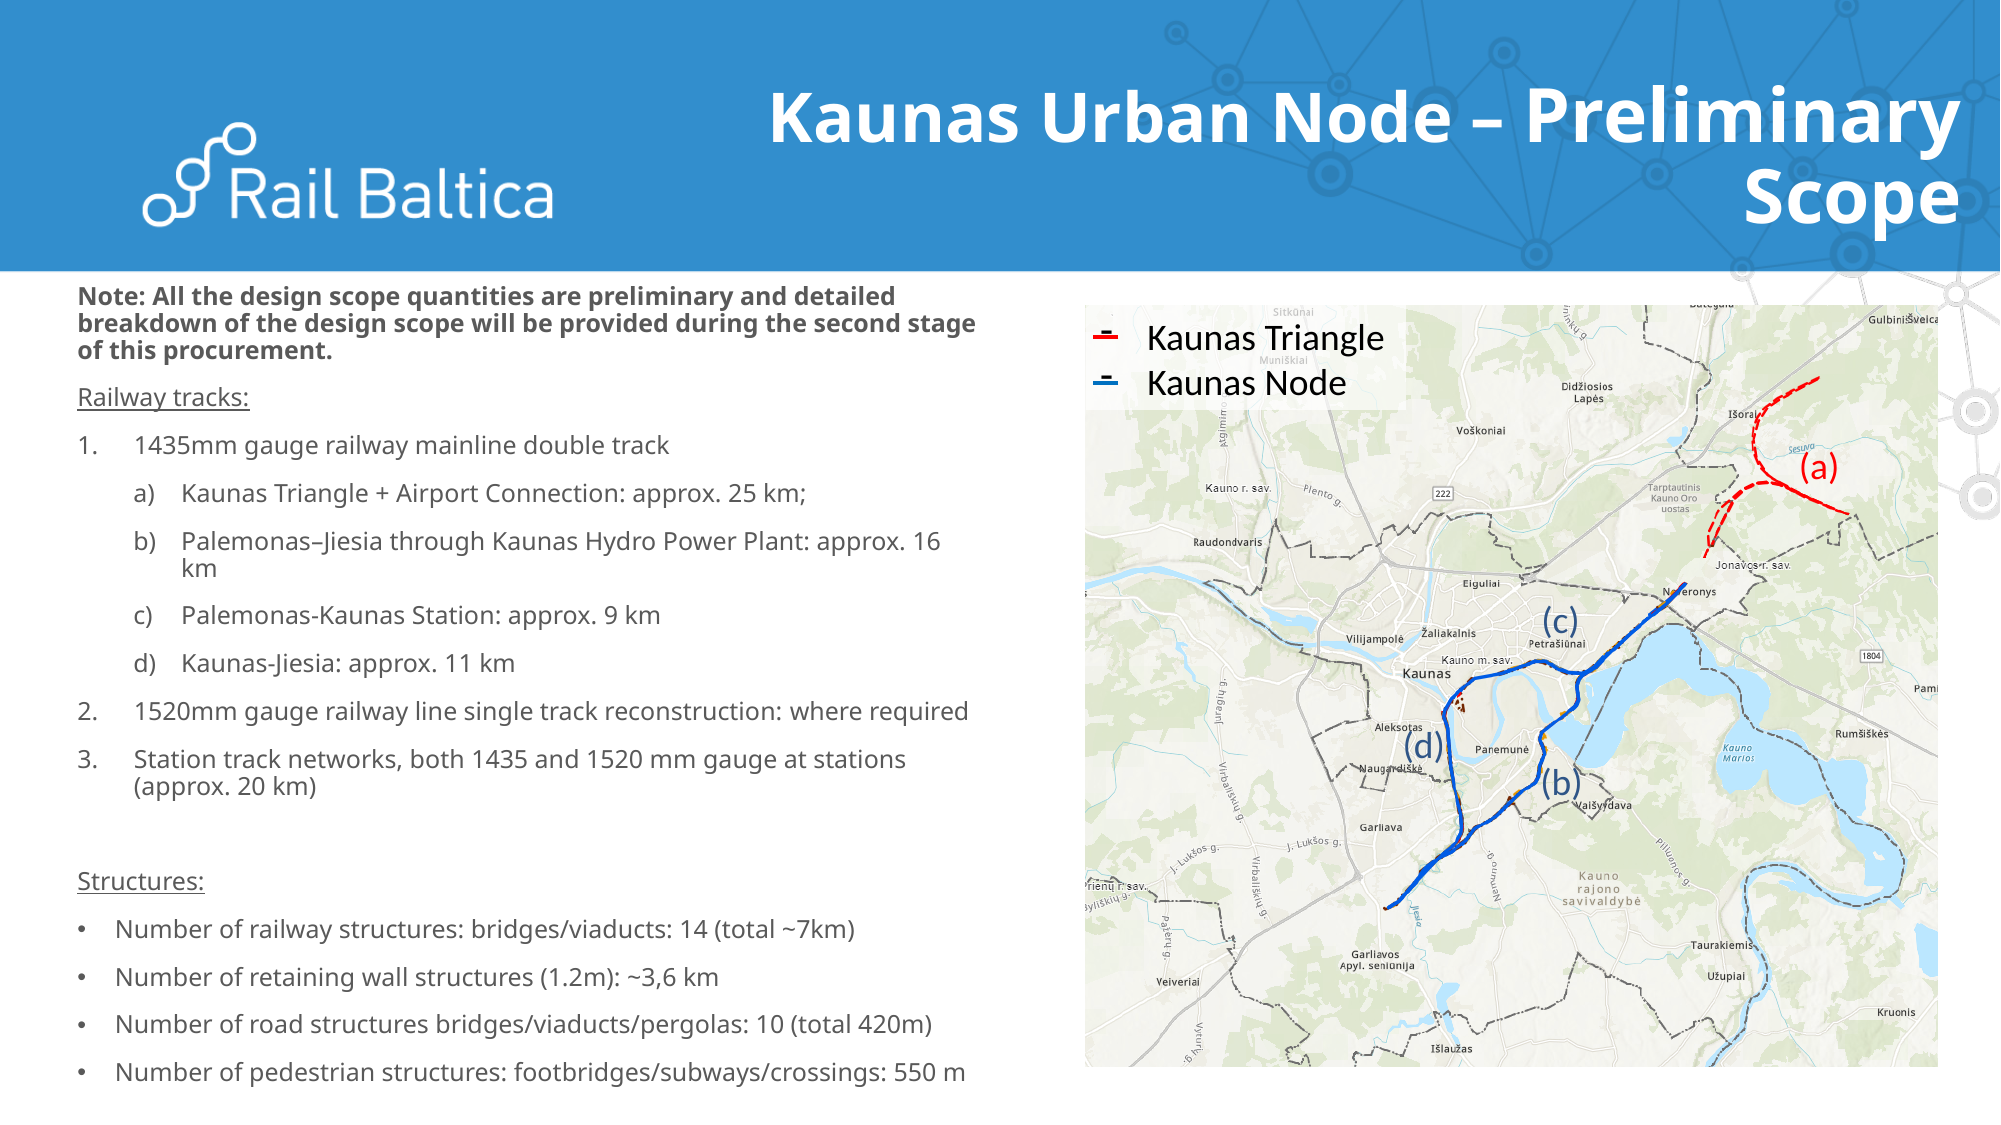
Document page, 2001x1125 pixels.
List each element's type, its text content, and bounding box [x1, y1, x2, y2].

list Note: All the design scope quantities are preliminary and detailed breakdown of the design scope will be provided during the second stage of this procurement. Railway tracks: 1435mm gauge railway mainline double track Kaunas Triangle + Airport Connection: approx. 25 km; Palemonas–Jiesia through Kaunas Hydro Power Plant: approx. 16 km Palemonas-Kaunas Station: approx. 9 km Kaunas-Jiesia: approx. 11 km 1520mm gauge railway line single track reconstruction: where required Station track networks, both 1435 and 1520 mm gauge at stations (approx. 20 km) Structures: Number of railway structures: bridges/viaducts: 14 (total ~7km) Number of retaining wall structures (1.2m): ~3,6 km Number of road structures bridges/viaducts/pergolas: 10 (total 420m) Number of pedestrian structures: footbridges/subways/crossings: 550 m Facilities: 1435 mm gauge railway supporting infrastructure facilities: 5 units (TBC); [62, 276, 1000, 1102]
picture [0, 0, 2000, 1125]
list Kaunas Urban Node – Preliminary Scope [584, 70, 1977, 159]
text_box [1085, 305, 1407, 412]
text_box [1085, 305, 1938, 1067]
